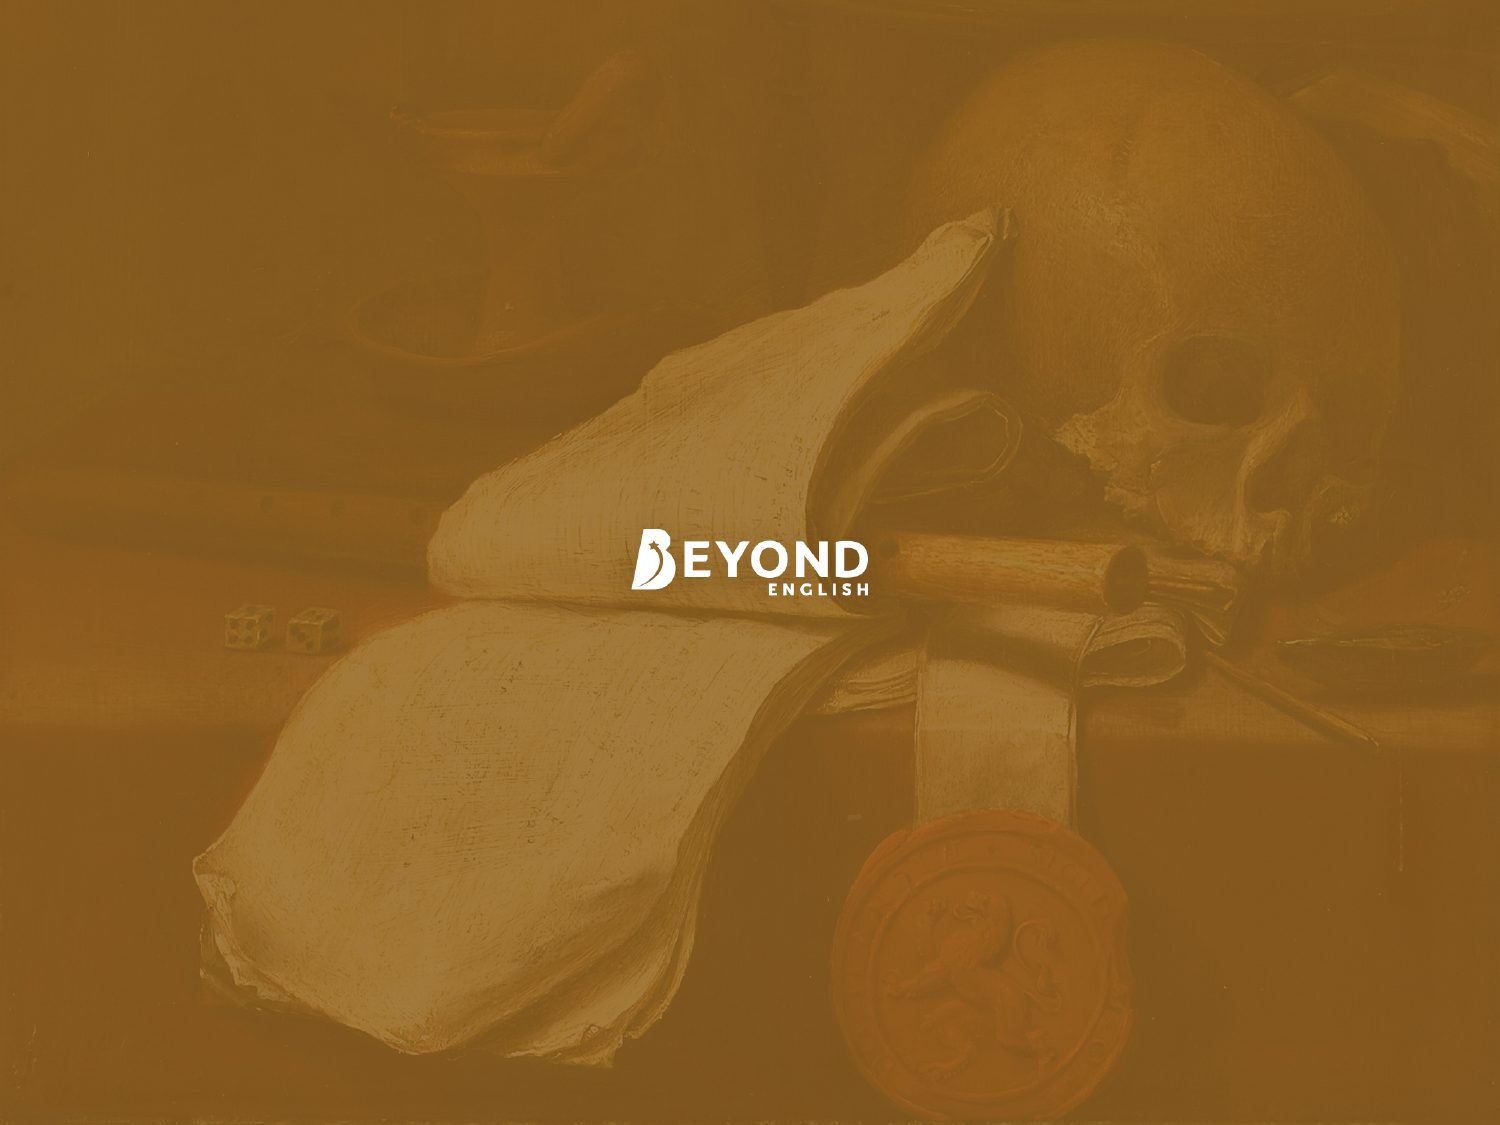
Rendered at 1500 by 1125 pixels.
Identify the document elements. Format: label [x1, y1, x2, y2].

text_box [625, 519, 877, 606]
picture [0, 0, 1500, 1125]
